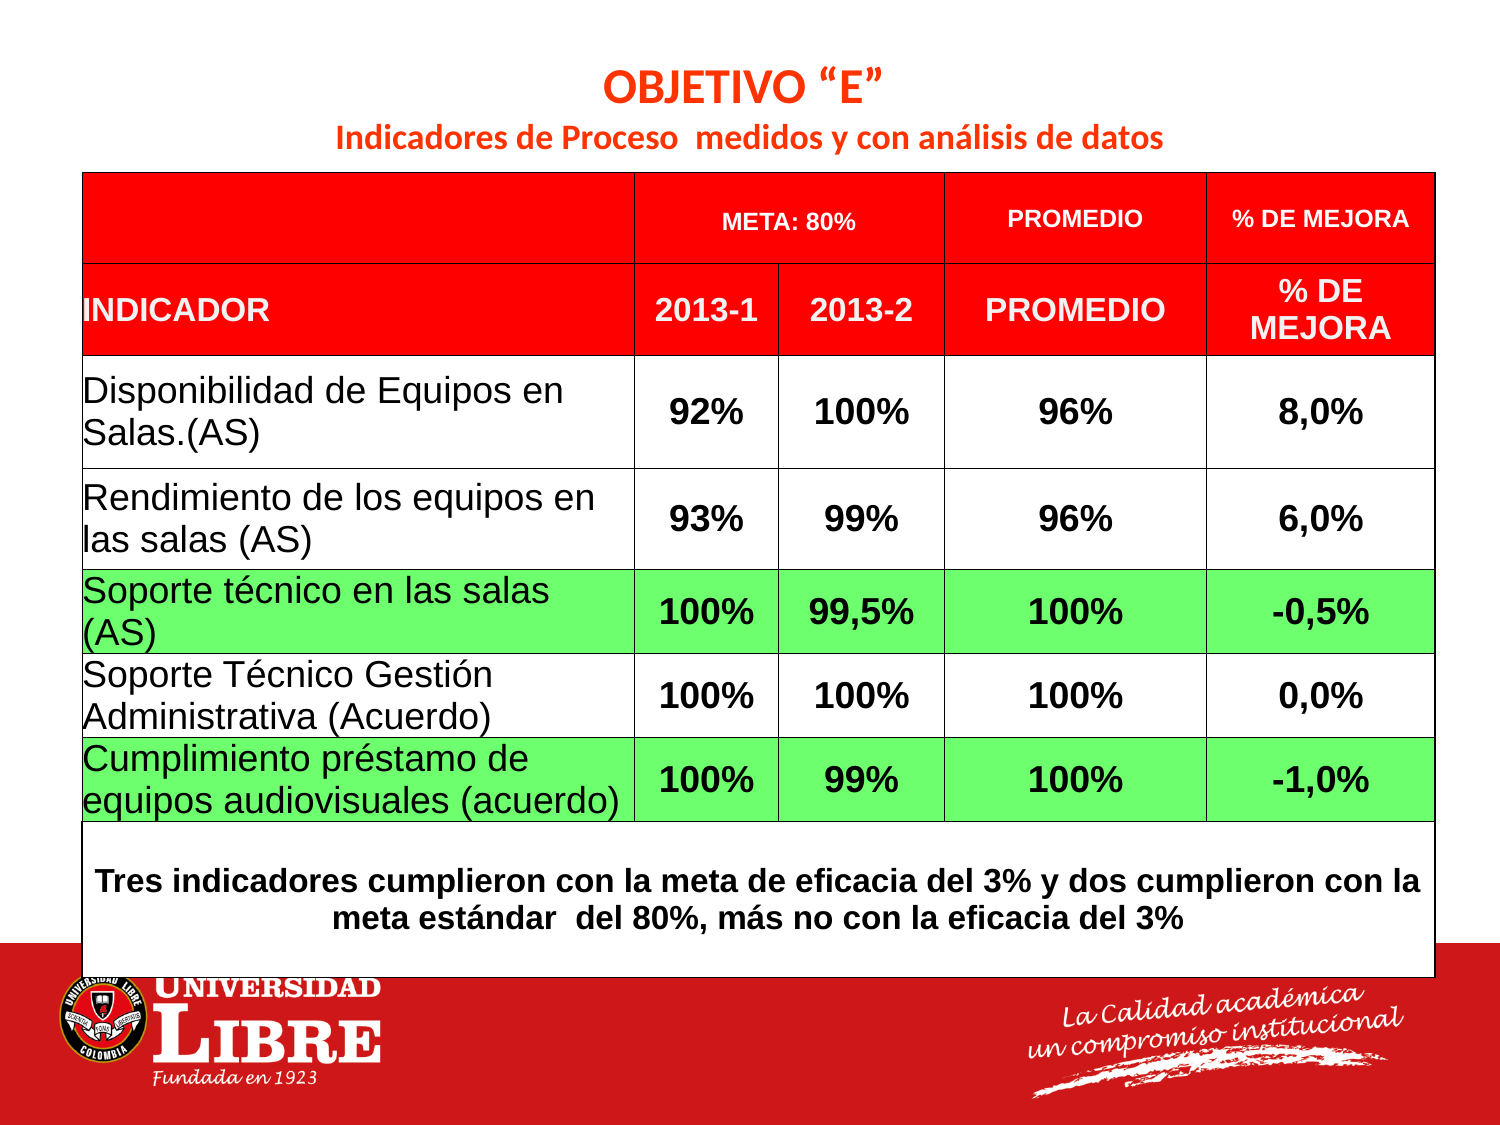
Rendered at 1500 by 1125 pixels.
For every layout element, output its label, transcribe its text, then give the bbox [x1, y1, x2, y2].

table_cell 0,0% [1207, 654, 1434, 737]
table_cell Soporte Técnico Gestión Administrativa (Acuerdo) [83, 654, 634, 737]
table_header % DE MEJORA [1207, 173, 1434, 263]
table_cell Soporte técnico en las salas (AS) [83, 570, 634, 653]
table_cell 100% [635, 654, 778, 737]
table_cell 8,0% [1207, 356, 1434, 468]
table_cell 6,0% [1207, 469, 1434, 569]
table_cell 92% [635, 356, 778, 468]
table_cell Disponibilidad de Equipos en Salas.(AS) [83, 356, 634, 468]
table_cell 99% [779, 469, 944, 569]
table_cell INDICADOR [83, 264, 634, 355]
table_cell 100% [945, 738, 1206, 821]
table_cell 99% [779, 738, 944, 821]
table_cell Rendimiento de los equipos en las salas (AS) [83, 469, 634, 569]
table_cell 100% [945, 654, 1206, 737]
table_cell 100% [945, 570, 1206, 653]
table_cell 96% [945, 356, 1206, 468]
table_cell Cumplimiento préstamo de equipos audiovisuales (acuerdo) [83, 738, 634, 821]
table_cell 93% [635, 469, 778, 569]
table_header [83, 173, 634, 263]
title OBJETIVO “E” Indicadores de Proceso medidos y con análisis de datos [75, 45, 1425, 164]
table_cell 99,5% [779, 570, 944, 653]
table_cell PROMEDIO [945, 264, 1206, 355]
table_cell 100% [635, 738, 778, 821]
table_cell -0,5% [1207, 570, 1434, 653]
table_cell 2013-1 [635, 264, 778, 355]
table_cell 2013-2 [779, 264, 944, 355]
picture [0, 943, 1500, 1125]
table_cell % DE MEJORA [1207, 264, 1434, 355]
table_cell Tres indicadores cumplieron con la meta de eficacia del 3% y dos cumplieron con la meta estándar del 80%, más no con la eficacia del 3% [83, 822, 1434, 941]
table_cell 96% [945, 469, 1206, 569]
table_cell 100% [779, 654, 944, 737]
table_cell 100% [635, 570, 778, 653]
table_cell -1,0% [1207, 738, 1434, 821]
table_header META: 80% [635, 173, 944, 263]
table_cell 100% [779, 356, 944, 468]
table_header PROMEDIO [945, 173, 1206, 263]
